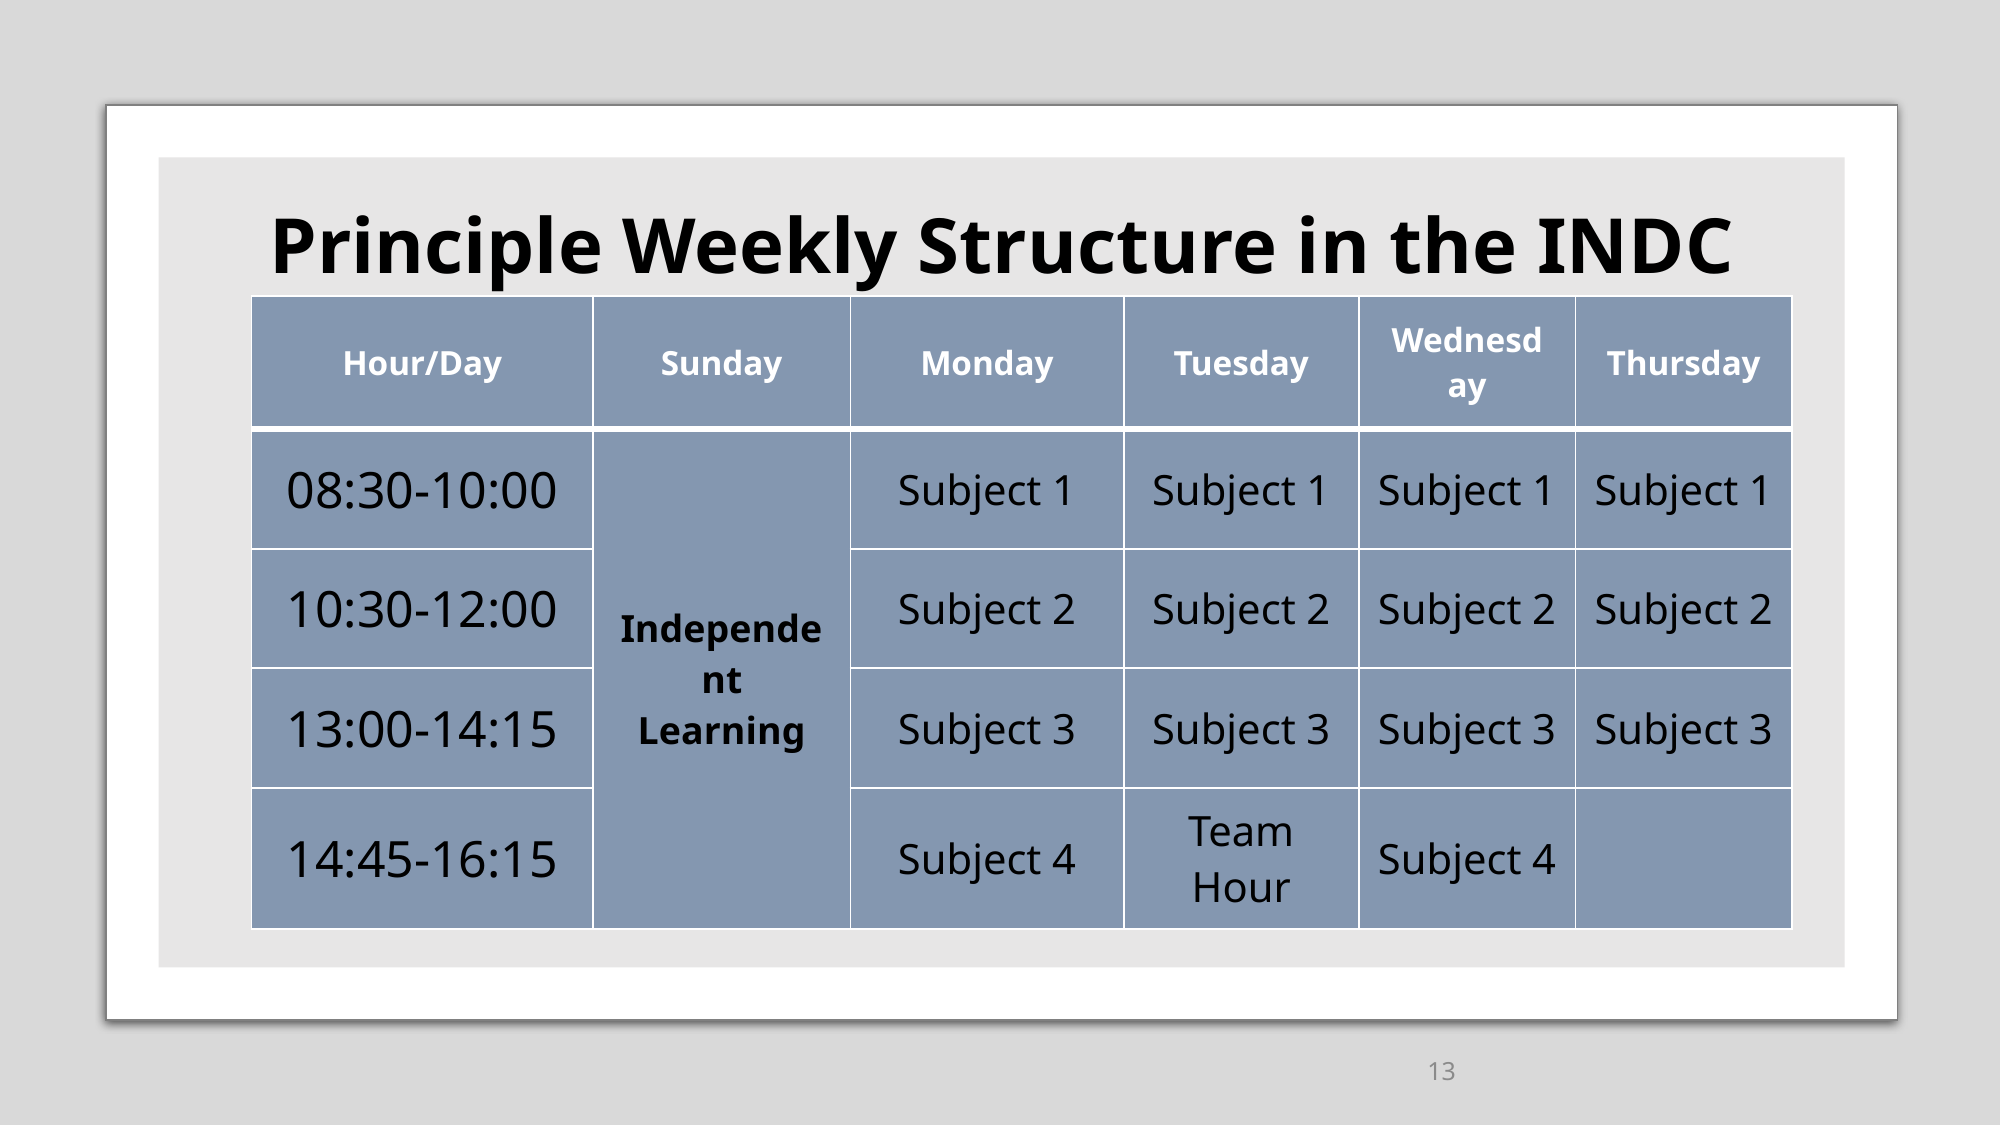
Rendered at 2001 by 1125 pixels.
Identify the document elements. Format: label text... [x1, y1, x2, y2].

table_cell Subject 1 [851, 432, 1123, 548]
table_cell Subject 3 [1125, 669, 1358, 787]
table_cell Subject 1 [1576, 432, 1791, 548]
table_cell 13:00-14:15 [252, 669, 592, 787]
table_header Sunday [594, 297, 850, 426]
table_cell Independent Learning [594, 432, 850, 928]
table_header Hour/Day [252, 297, 592, 426]
table_cell Subject 1 [1360, 432, 1575, 548]
table_cell 10:30-12:00 [252, 550, 592, 667]
table_cell Subject 1 [1125, 432, 1358, 548]
table_cell 08:30-10:00 [252, 432, 592, 548]
table_cell Subject 2 [1125, 550, 1358, 667]
table_header Monday [851, 297, 1123, 426]
table_cell Subject 3 [851, 669, 1123, 787]
table_cell Subject 2 [1576, 550, 1791, 667]
table_cell Subject 3 [1576, 669, 1791, 787]
table_cell Subject 3 [1360, 669, 1575, 787]
table_cell Subject 4 [1360, 789, 1575, 928]
table_cell 14:45-16:15 [252, 789, 592, 928]
table_cell Subject 4 [851, 789, 1123, 928]
text_box [0, 0, 2000, 1125]
text_box [105, 104, 1898, 1021]
table_header Thursday [1576, 297, 1791, 426]
table_cell Subject 2 [1360, 550, 1575, 667]
slide_number 13 [1412, 1042, 1863, 1103]
text_box [158, 156, 1846, 968]
table_header Wednesday [1360, 297, 1575, 426]
table_cell Subject 2 [851, 550, 1123, 667]
table_header Tuesday [1125, 297, 1358, 426]
title Principle Weekly Structure in the INDC [211, 172, 1793, 327]
table_cell Team Hour [1125, 789, 1358, 928]
table_cell [1576, 789, 1791, 928]
